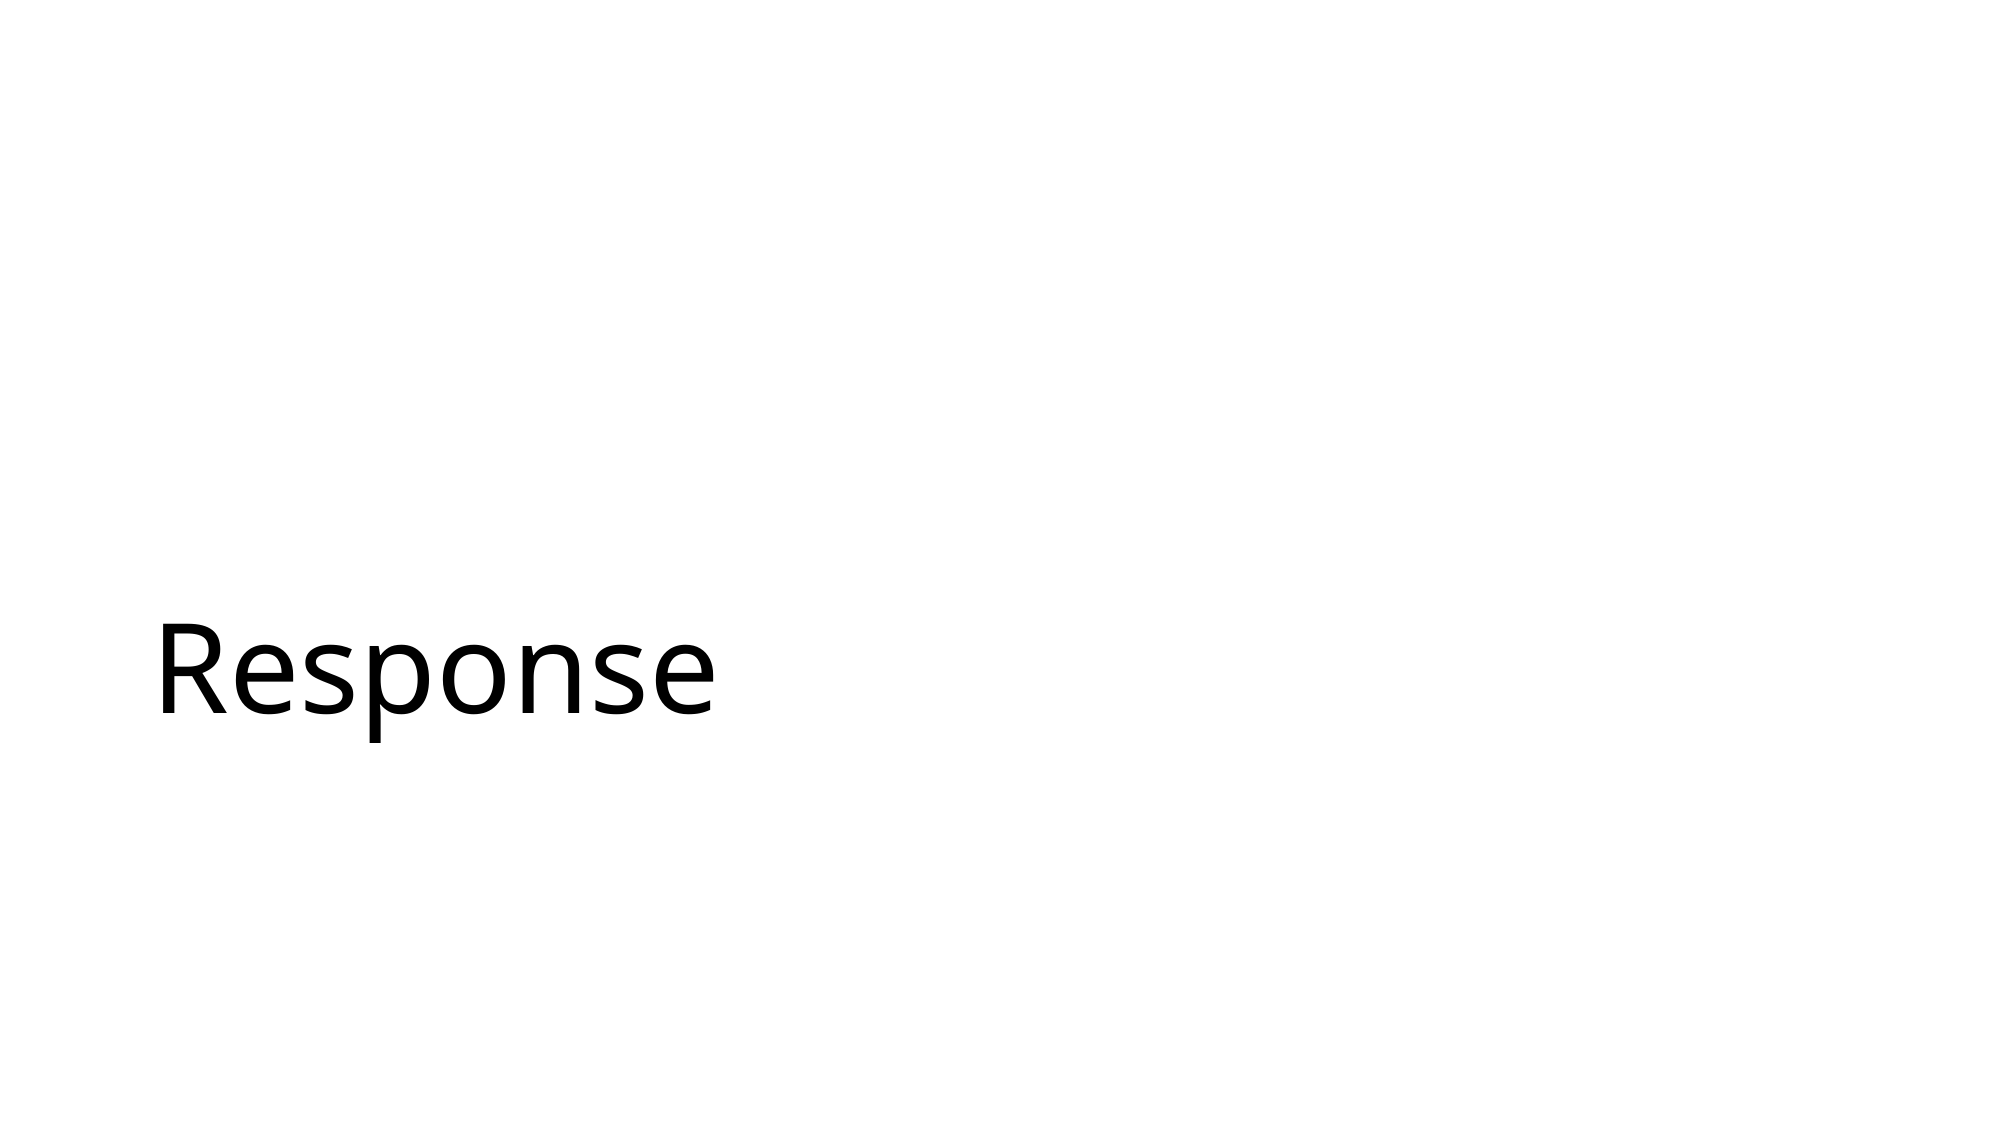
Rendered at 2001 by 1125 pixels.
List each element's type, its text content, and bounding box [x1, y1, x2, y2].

title Response [136, 280, 1862, 749]
